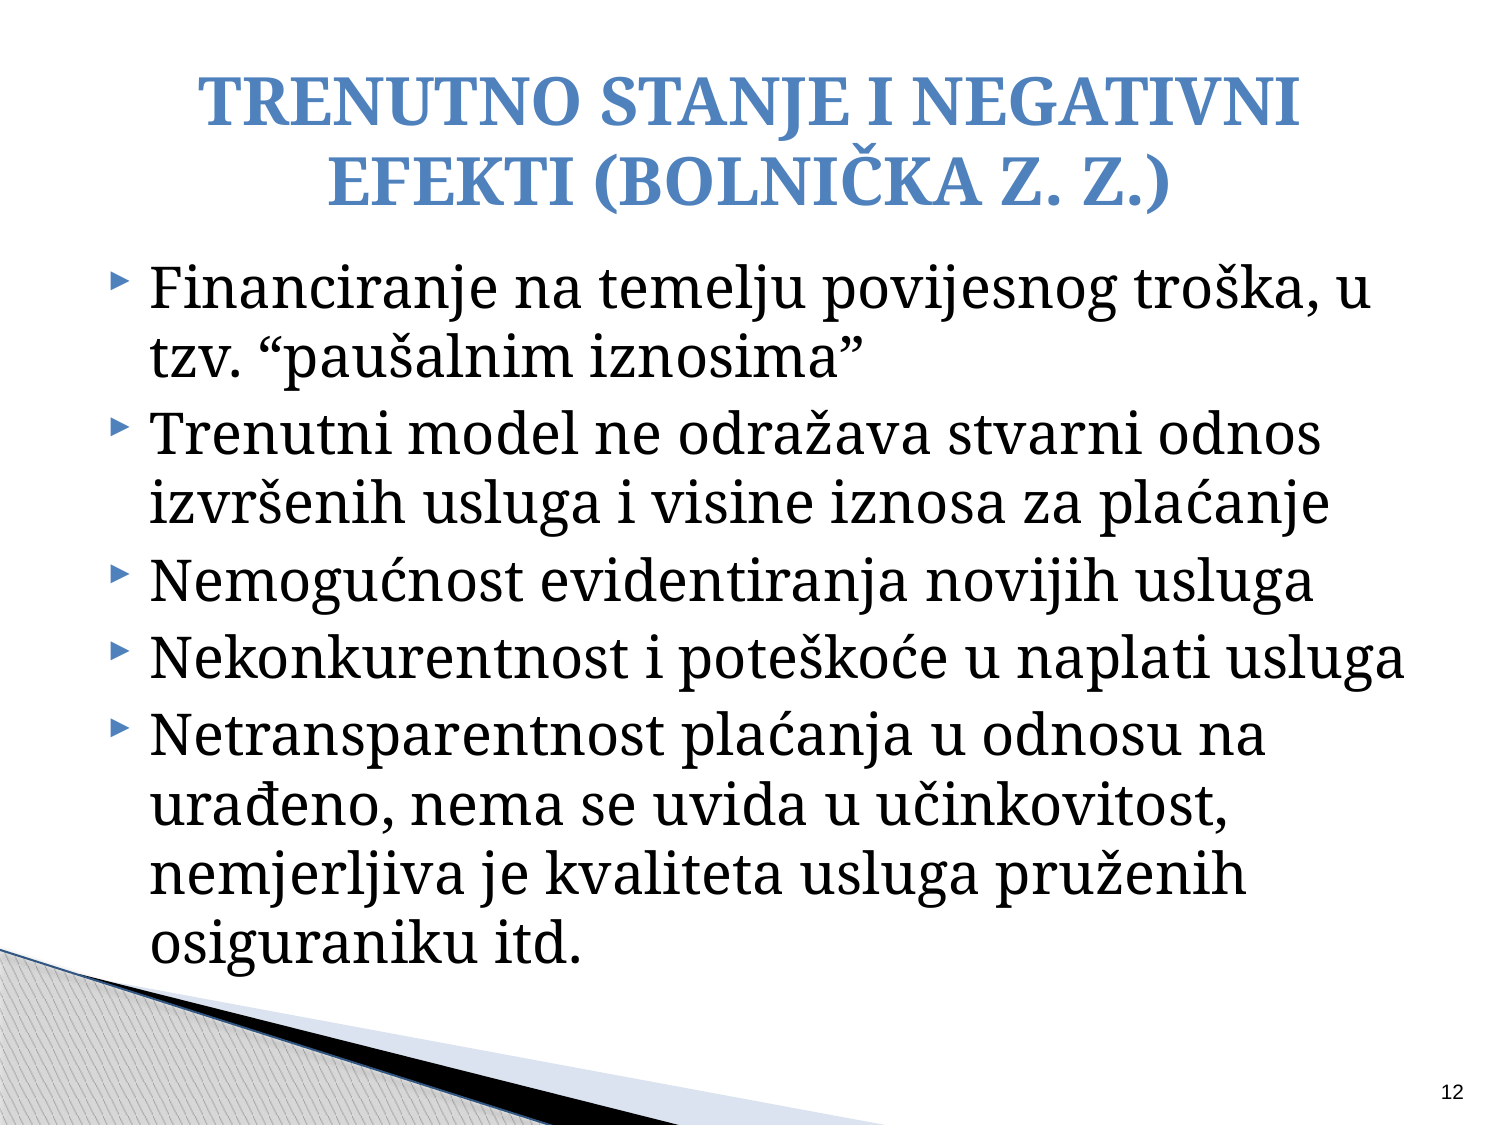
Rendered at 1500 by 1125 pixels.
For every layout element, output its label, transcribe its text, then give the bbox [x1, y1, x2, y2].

title TRENUTNO STANJE I NEGATIVNI EFEKTI (BOLNIČKA Z. Z.) [75, 45, 1425, 233]
list Financiranje na temelju povijesnog troška, u tzv. “paušalnim iznosima” Trenutni model ne odražava stvarni odnos izvršenih usluga i visine iznosa za plaćanje Nemogućnost evidentiranja novijih usluga Nekonkurentnost i poteškoće u naplati usluga Netransparentnost plaćanja u odnosu na urađeno, nema se uvida u učinkovitost, nemjerljiva je kvaliteta usluga pruženih osiguraniku itd. [75, 243, 1442, 986]
slide_number 12 [1418, 1051, 1479, 1112]
